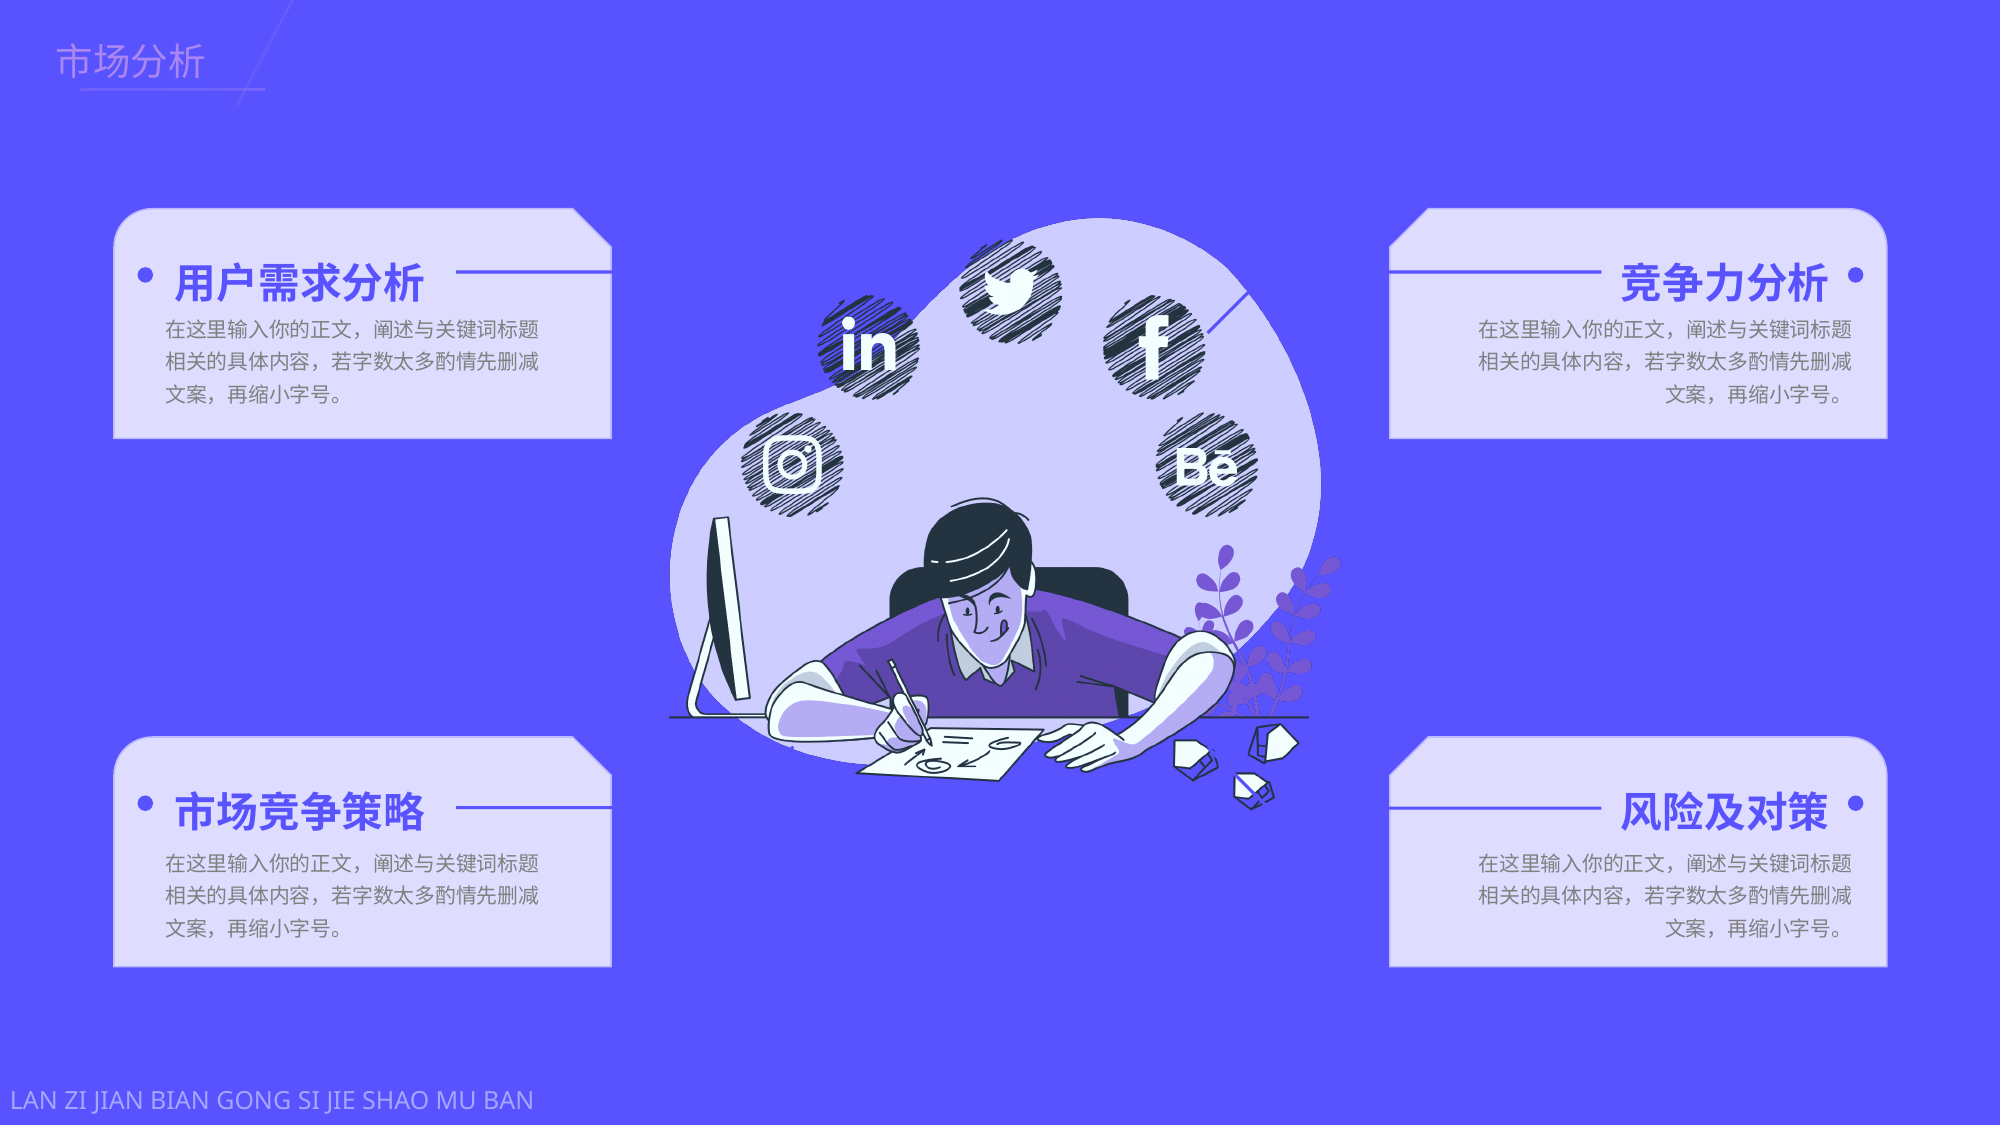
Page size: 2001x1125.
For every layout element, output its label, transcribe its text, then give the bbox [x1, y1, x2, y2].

text_box [1477, 270, 1602, 292]
text_box [1846, 266, 1865, 284]
text_box 在这里输入你的正文，阐述与关键词标题相关的具体内容，若字数太多酌情先删减文案，再缩小字号。 [165, 309, 523, 439]
text_box 市场分析 [41, 30, 237, 91]
text_box [1477, 735, 1888, 968]
text_box [112, 735, 523, 968]
text_box [112, 207, 523, 440]
text_box [136, 794, 155, 813]
text_box [456, 788, 523, 809]
text_box 在这里输入你的正文，阐述与关键词标题相关的具体内容，若字数太多酌情先删减文案，再缩小字号。 [1477, 309, 1852, 439]
text_box 风险及对策 [1606, 778, 1846, 843]
text_box [1477, 207, 1888, 440]
text_box [456, 270, 523, 292]
text_box 用户需求分析 [160, 250, 456, 315]
text_box 竞争力分析 [1606, 250, 1846, 309]
text_box [1846, 794, 1865, 813]
picture [523, 30, 1477, 984]
text_box 市场竞争策略 [160, 778, 456, 843]
text_box 在这里输入你的正文，阐述与关键词标题相关的具体内容，若字数太多酌情先删减文案，再缩小字号。 [165, 843, 523, 973]
text_box [136, 266, 155, 284]
text_box [1477, 788, 1602, 810]
text_box 在这里输入你的正文，阐述与关键词标题相关的具体内容，若字数太多酌情先删减文案，再缩小字号。 [1477, 843, 1852, 973]
